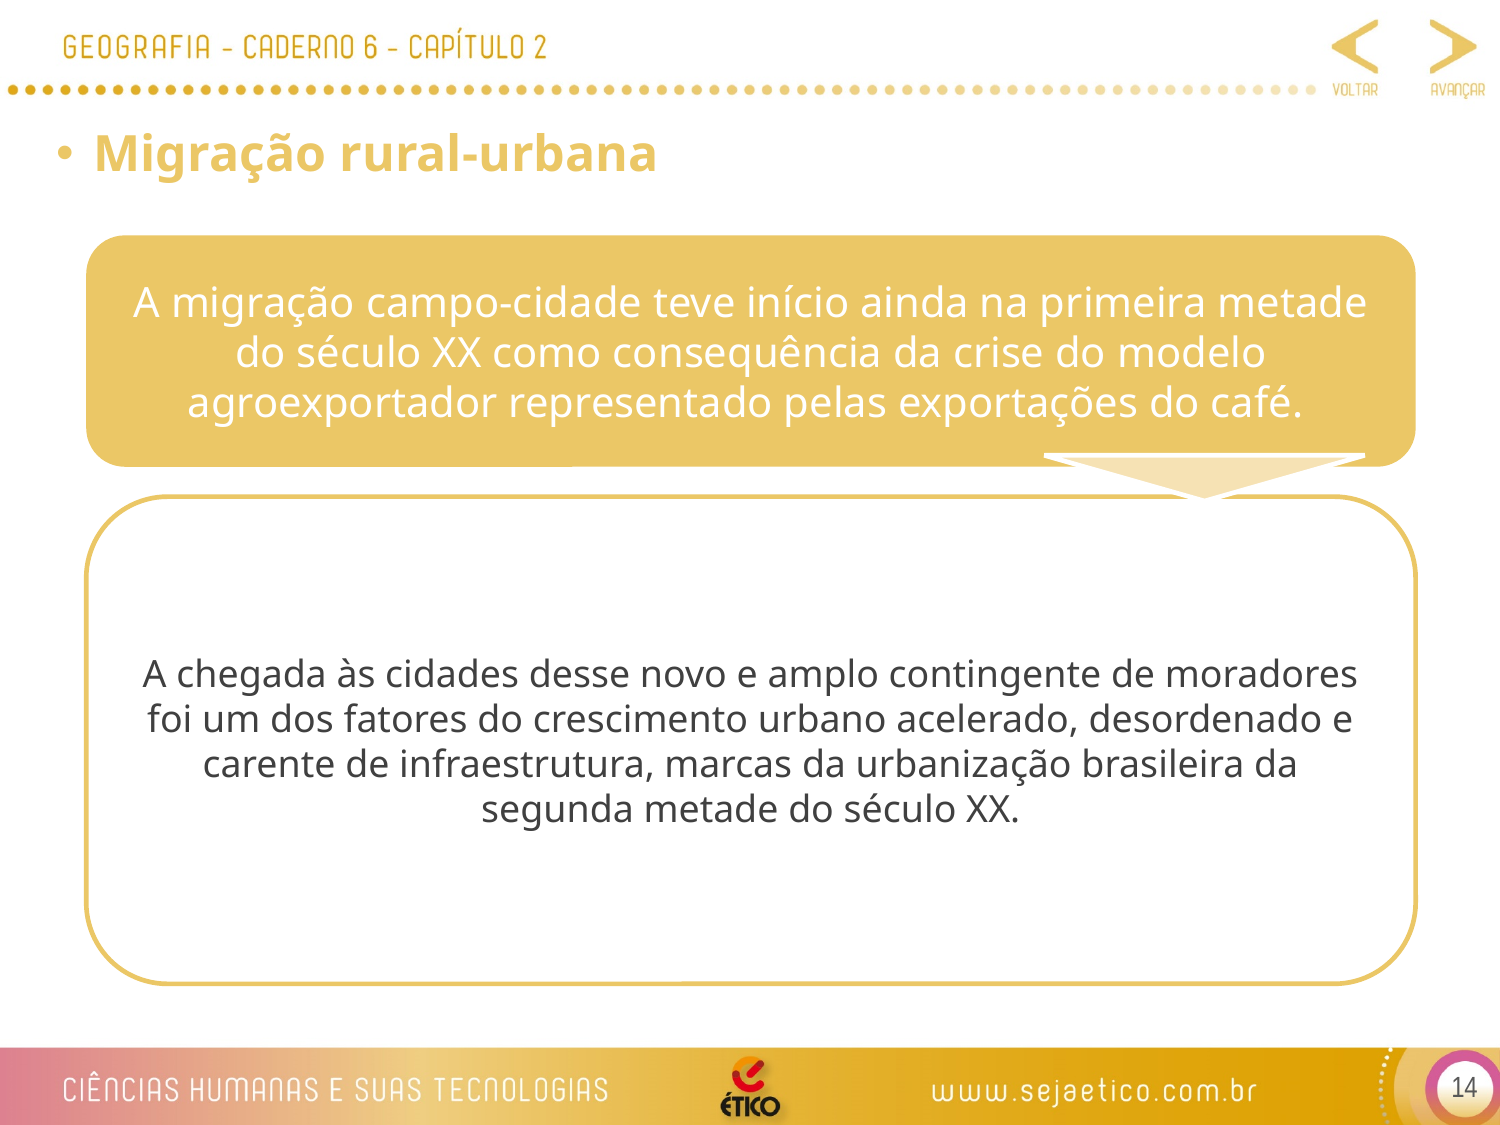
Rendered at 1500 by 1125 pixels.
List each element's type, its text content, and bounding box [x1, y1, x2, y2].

text_box A chegada às cidades desse novo e amplo contingente de moradores foi um dos fatores do crescimento urbano acelerado, desordenado e carente de infraestrutura, marcas da urbanização brasileira da segunda metade do século XX. [85, 495, 1417, 985]
picture [0, 0, 1500, 1125]
list Migração rural-urbana [41, 120, 1459, 1019]
text_box A migração campo-cidade teve início ainda na primeira metade do século XX como consequência da crise do modelo agroexportador representado pelas exportações do café. [85, 234, 1417, 468]
text_box [1043, 454, 1366, 503]
